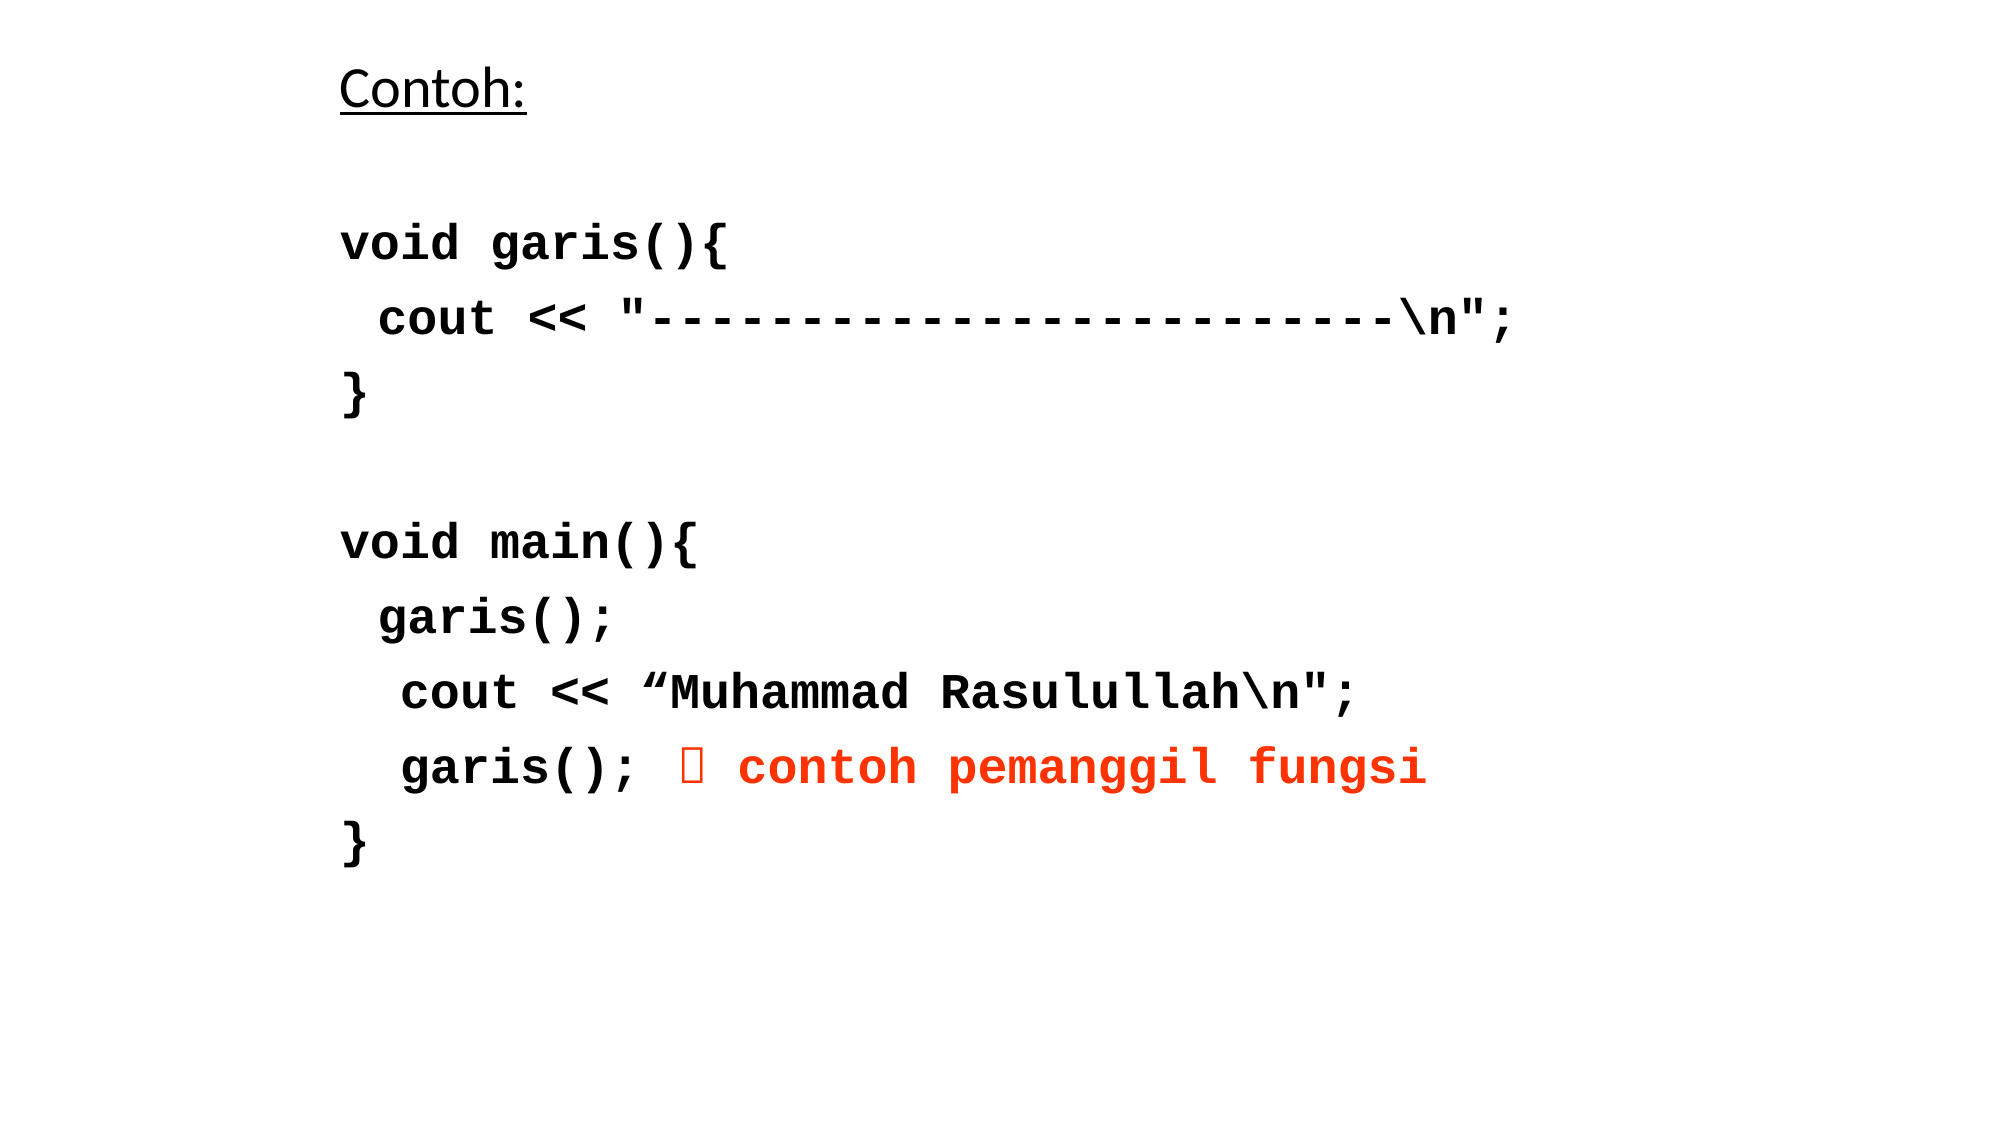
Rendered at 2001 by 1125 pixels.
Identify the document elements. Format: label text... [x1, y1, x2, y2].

list Contoh: void garis(){ cout << "-------------------------\n"; } void main(){ garis(); cout << “Muhammad Rasulullah\n"; garis();  contoh pemanggil fungsi } [324, 50, 1675, 1005]
